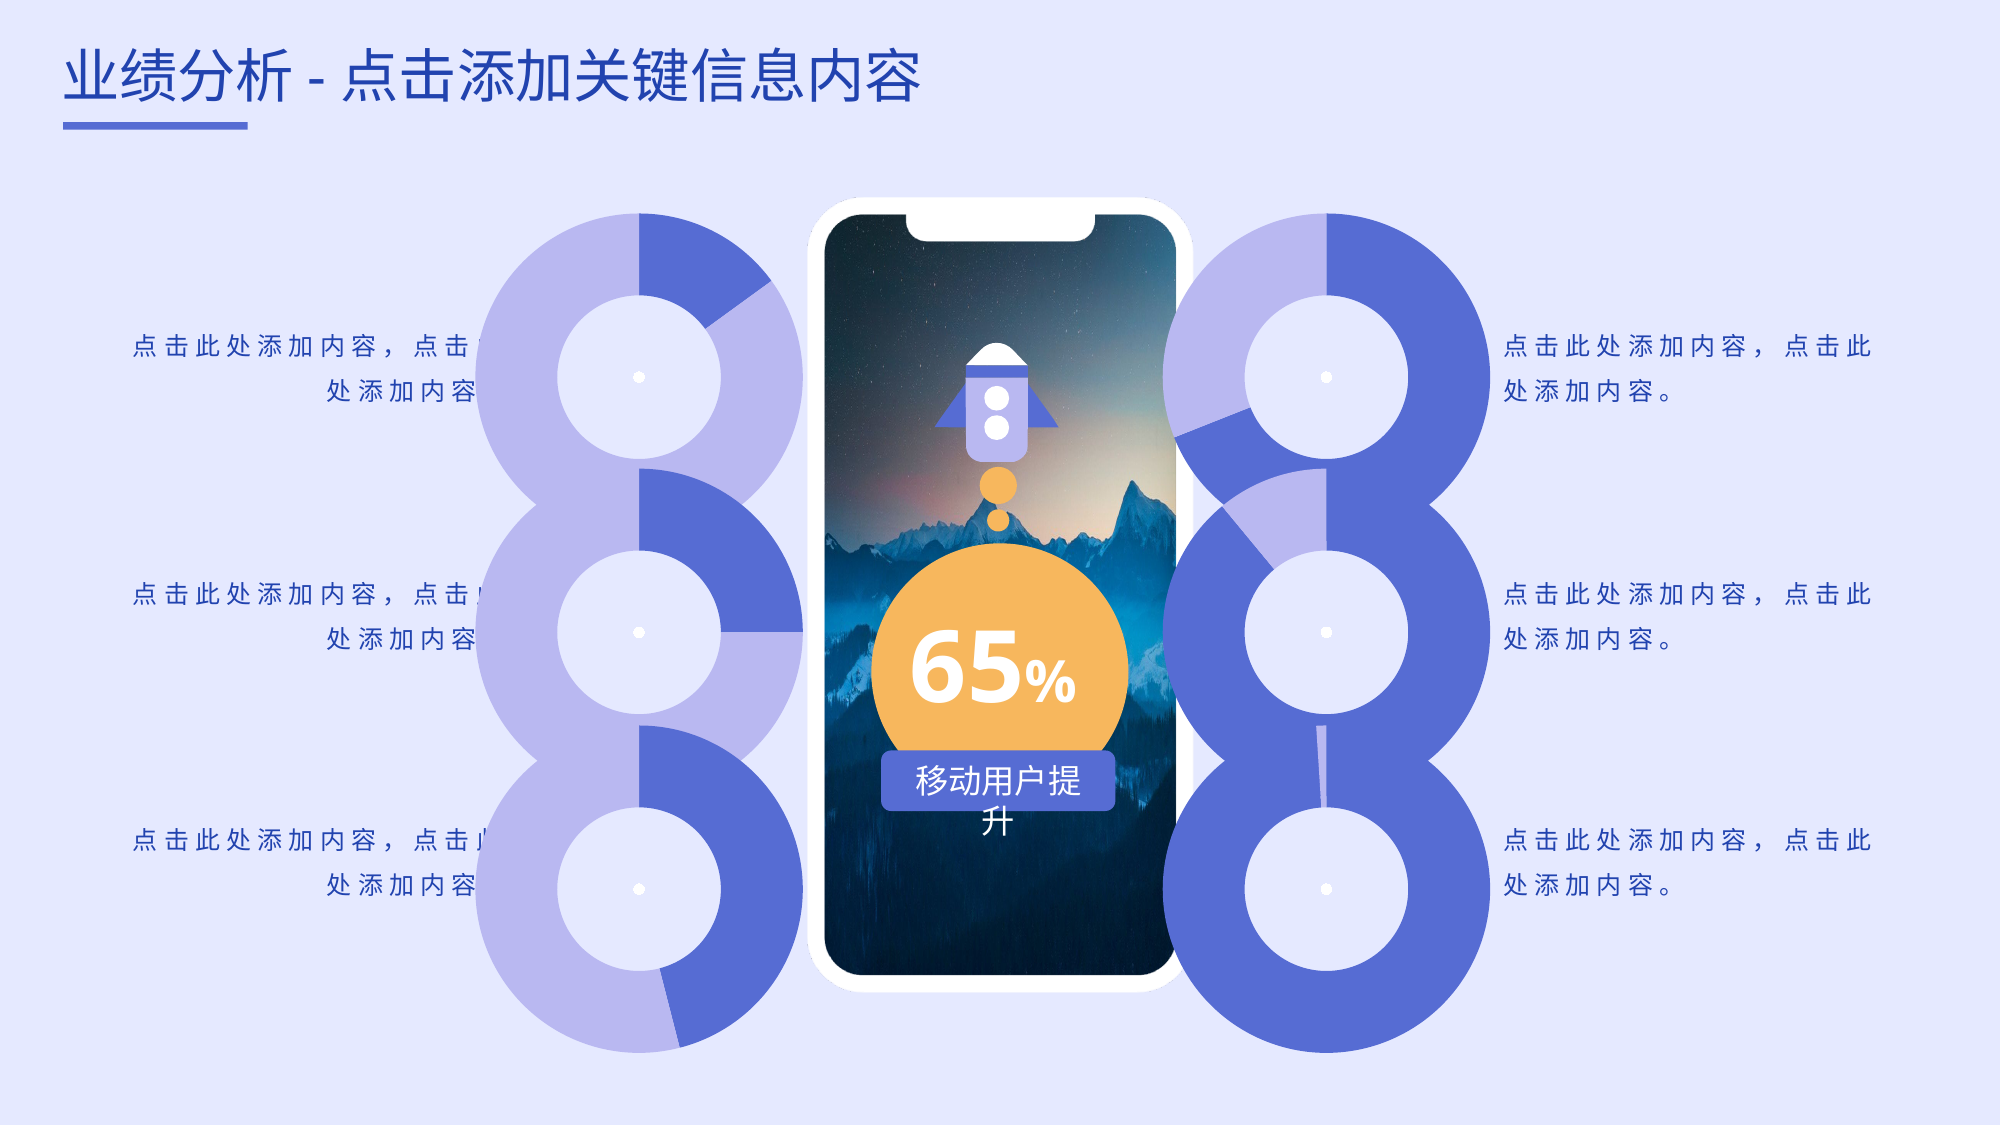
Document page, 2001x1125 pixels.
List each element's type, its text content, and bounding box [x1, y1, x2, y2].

text_box 点击此处添加内容，点击此处添加内容。 [1583, 801, 1923, 907]
text_box 点击此处添加内容，点击此处添加内容。 [1583, 556, 1923, 661]
text_box 点击此处添加内容，点击此处添加内容。 [88, 308, 383, 413]
text_box 点击此处添加内容，点击此处添加内容。 [88, 801, 383, 907]
chart [1070, 206, 1583, 1060]
title 业绩分析-点击添加关键信息内容 [45, 35, 1771, 123]
text_box 点击此处添加内容，点击此处添加内容。 [88, 556, 383, 661]
chart [383, 206, 895, 1060]
text_box 点击此处添加内容，点击此处添加内容。 [1583, 308, 1923, 413]
picture [732, 122, 1268, 1067]
